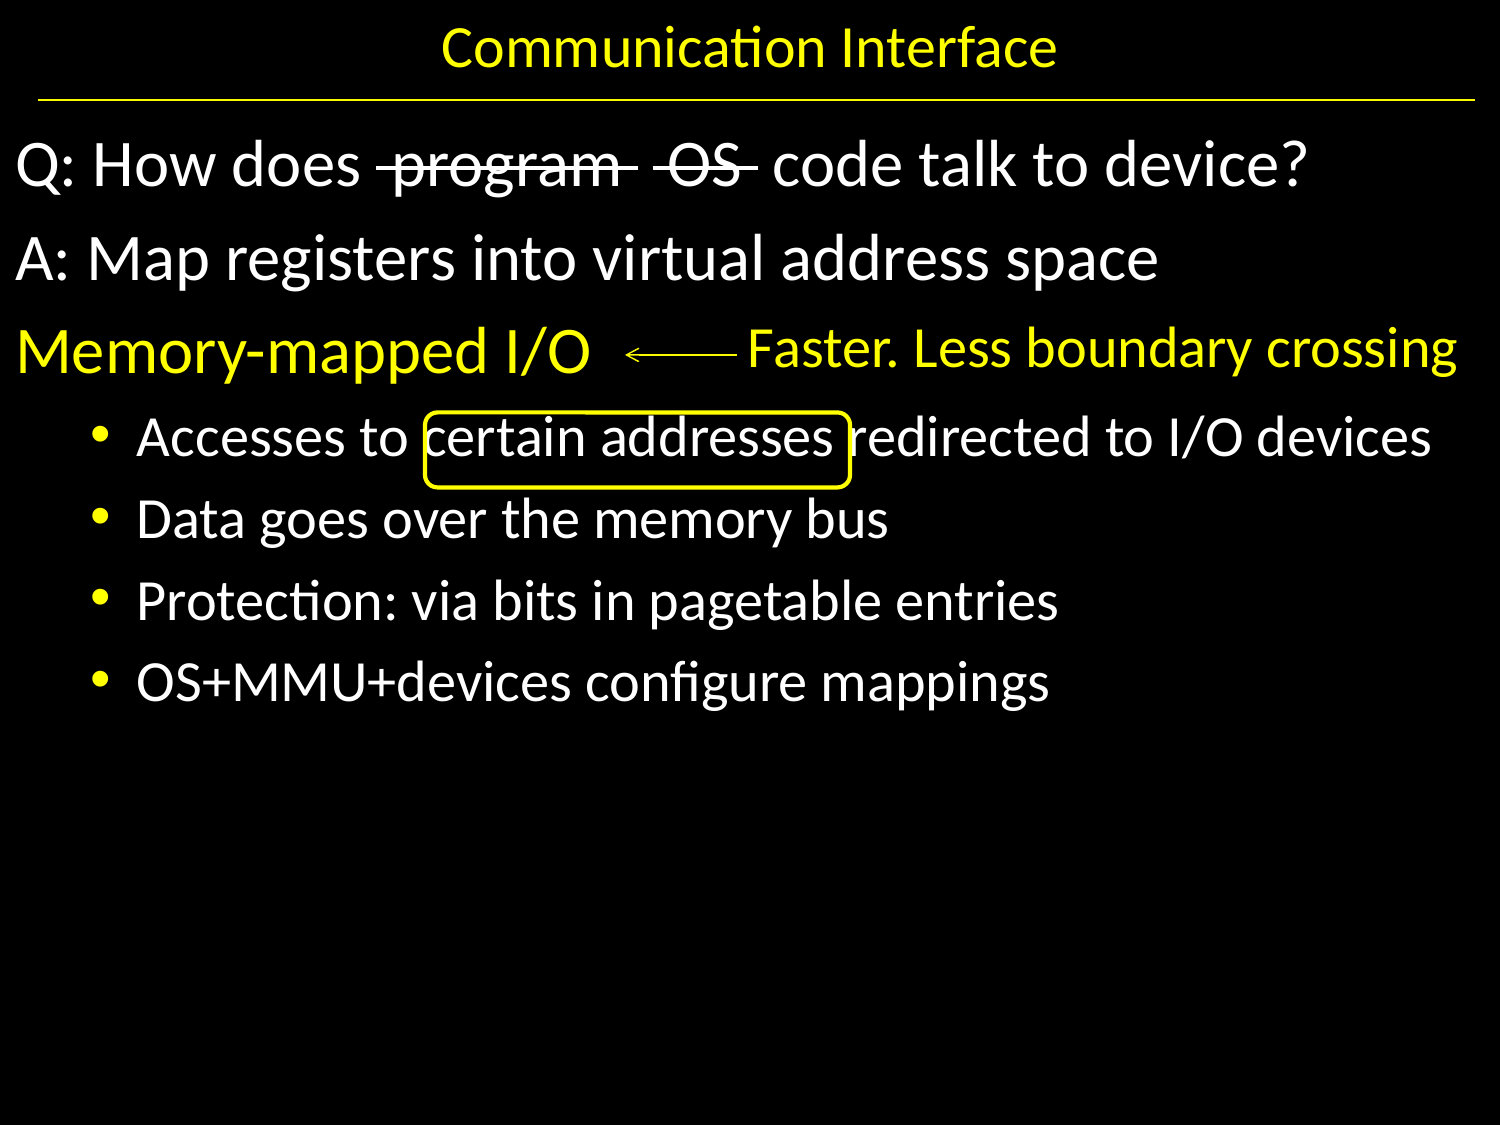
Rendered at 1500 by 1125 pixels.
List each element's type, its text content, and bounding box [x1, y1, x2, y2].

text_box Faster. Less boundary crossing [733, 301, 1474, 387]
title Communication Interface [37, 0, 1463, 88]
text_box [422, 410, 853, 490]
list Q: How does program OS code talk to device? A: Map registers into virtual address space Memory-mapped I/O Accesses to certain addresses redirected to I/O devices Data goes over the memory bus Protection: via bits in pagetable entries OS+MMU+devices configure mappings [0, 112, 1463, 775]
